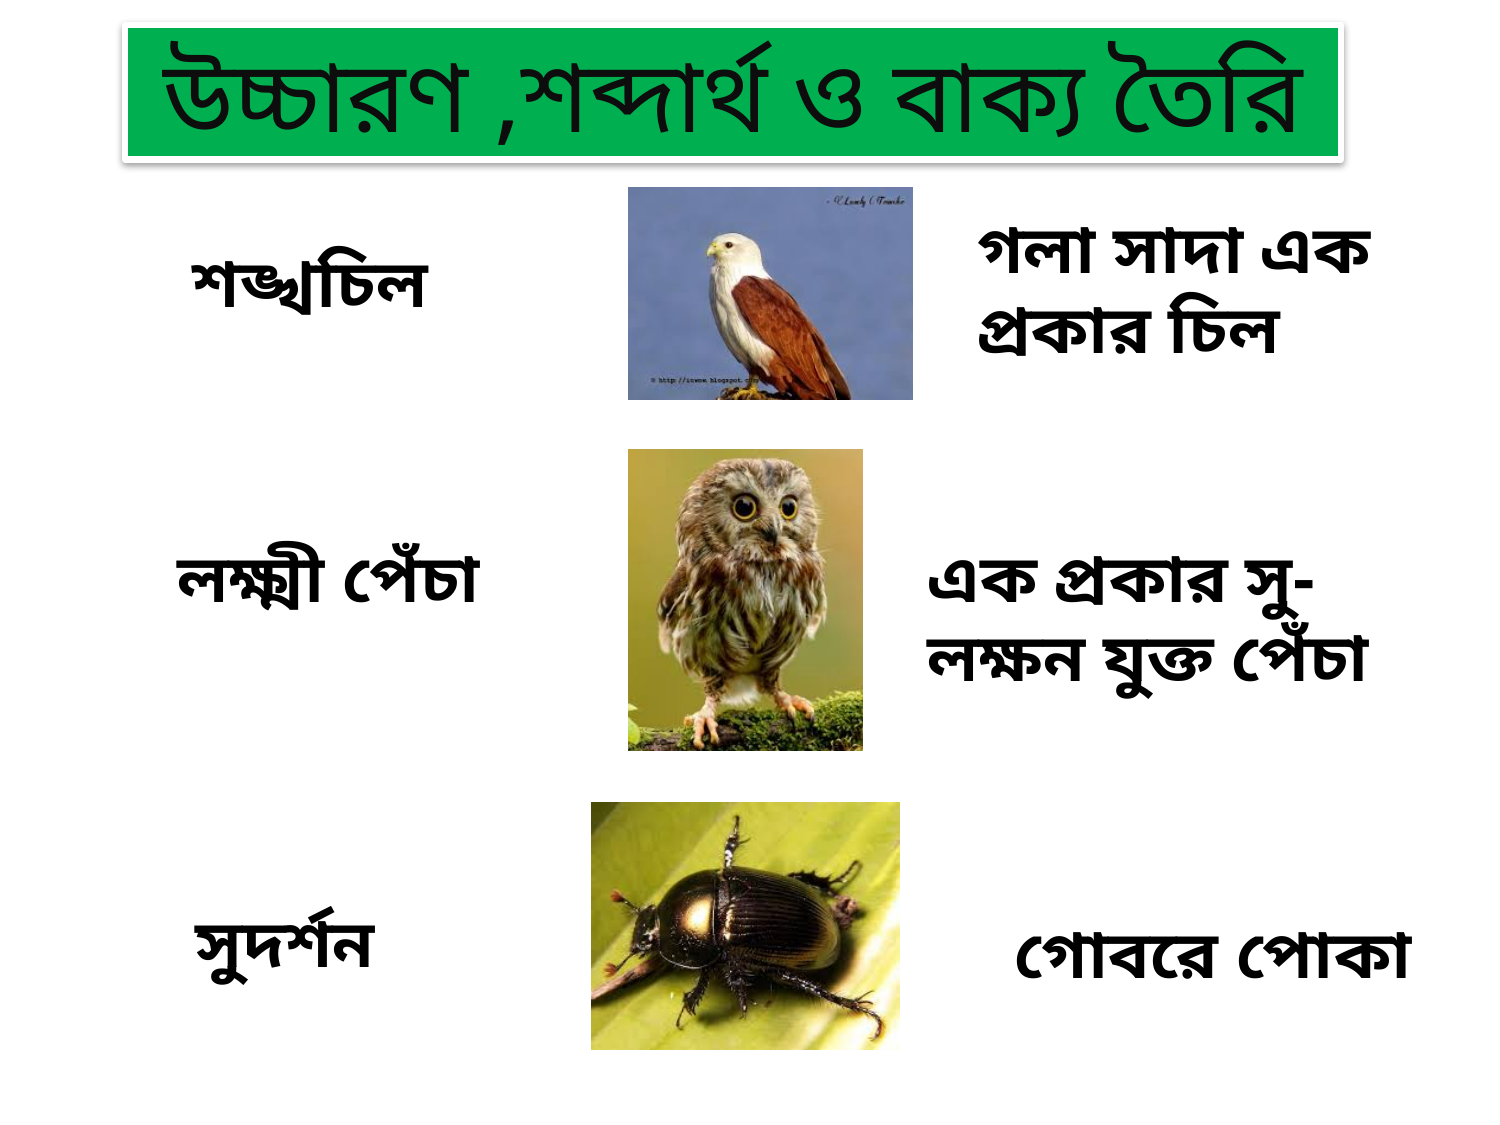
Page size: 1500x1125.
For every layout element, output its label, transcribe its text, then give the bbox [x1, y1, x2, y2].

text_box শঙ্খচিল [124, 233, 513, 329]
picture [591, 802, 901, 1051]
picture [628, 449, 863, 752]
text_box লক্ষ্মী পেঁচা [162, 527, 563, 623]
text_box সুদর্শন [74, 893, 513, 989]
text_box গোবরে পোকা [999, 904, 1500, 999]
text_box এক প্রকার সু-লক্ষন যুক্ত পেঁচা [912, 527, 1450, 703]
text_box উচ্চারণ ,শব্দার্থ ও বাক্য তৈরি [122, 22, 1344, 163]
picture [628, 187, 913, 401]
text_box গলা সাদা এক প্রকার চিল [962, 199, 1450, 375]
